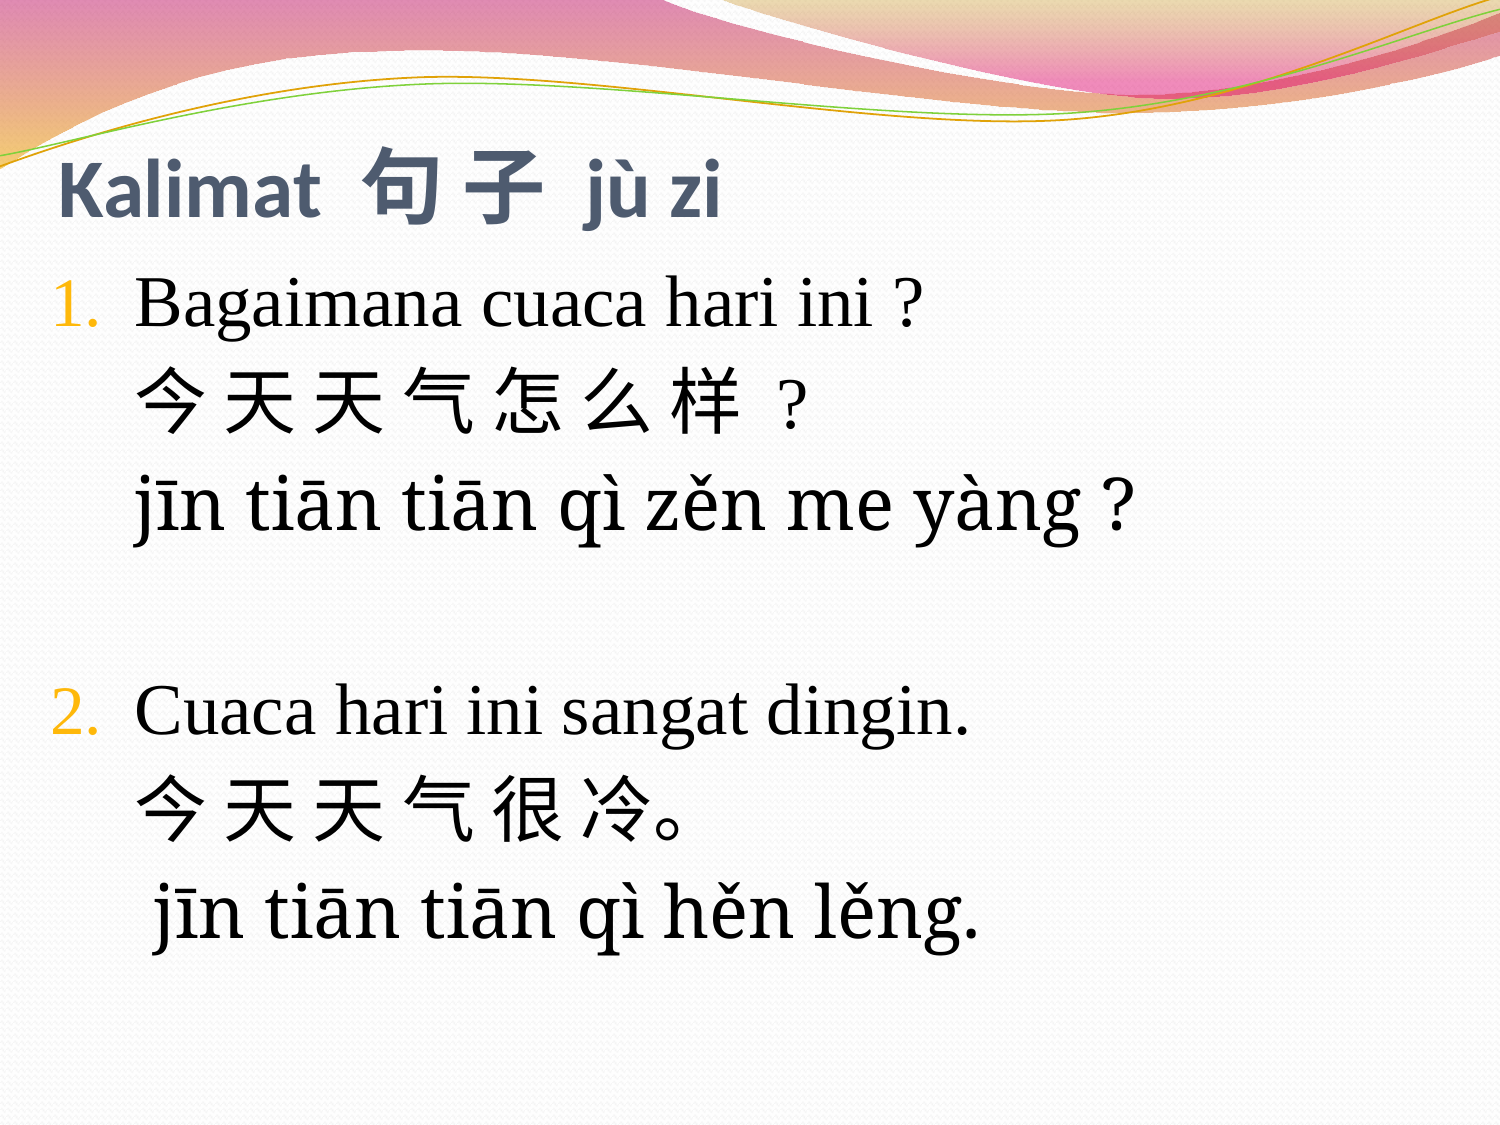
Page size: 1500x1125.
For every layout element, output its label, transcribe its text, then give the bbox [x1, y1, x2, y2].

title Kalimat 句 子 jù zi [58, 127, 1425, 235]
list Bagaimana cuaca hari ini ? 今 天 天 气 怎 么 样 ? jīn tiān tiān qì zěn me yàng ? Cuaca hari ini sangat dingin. 今 天 天 气 很 冷。 jīn tiān tiān qì hěn lěng. [35, 246, 1465, 1079]
